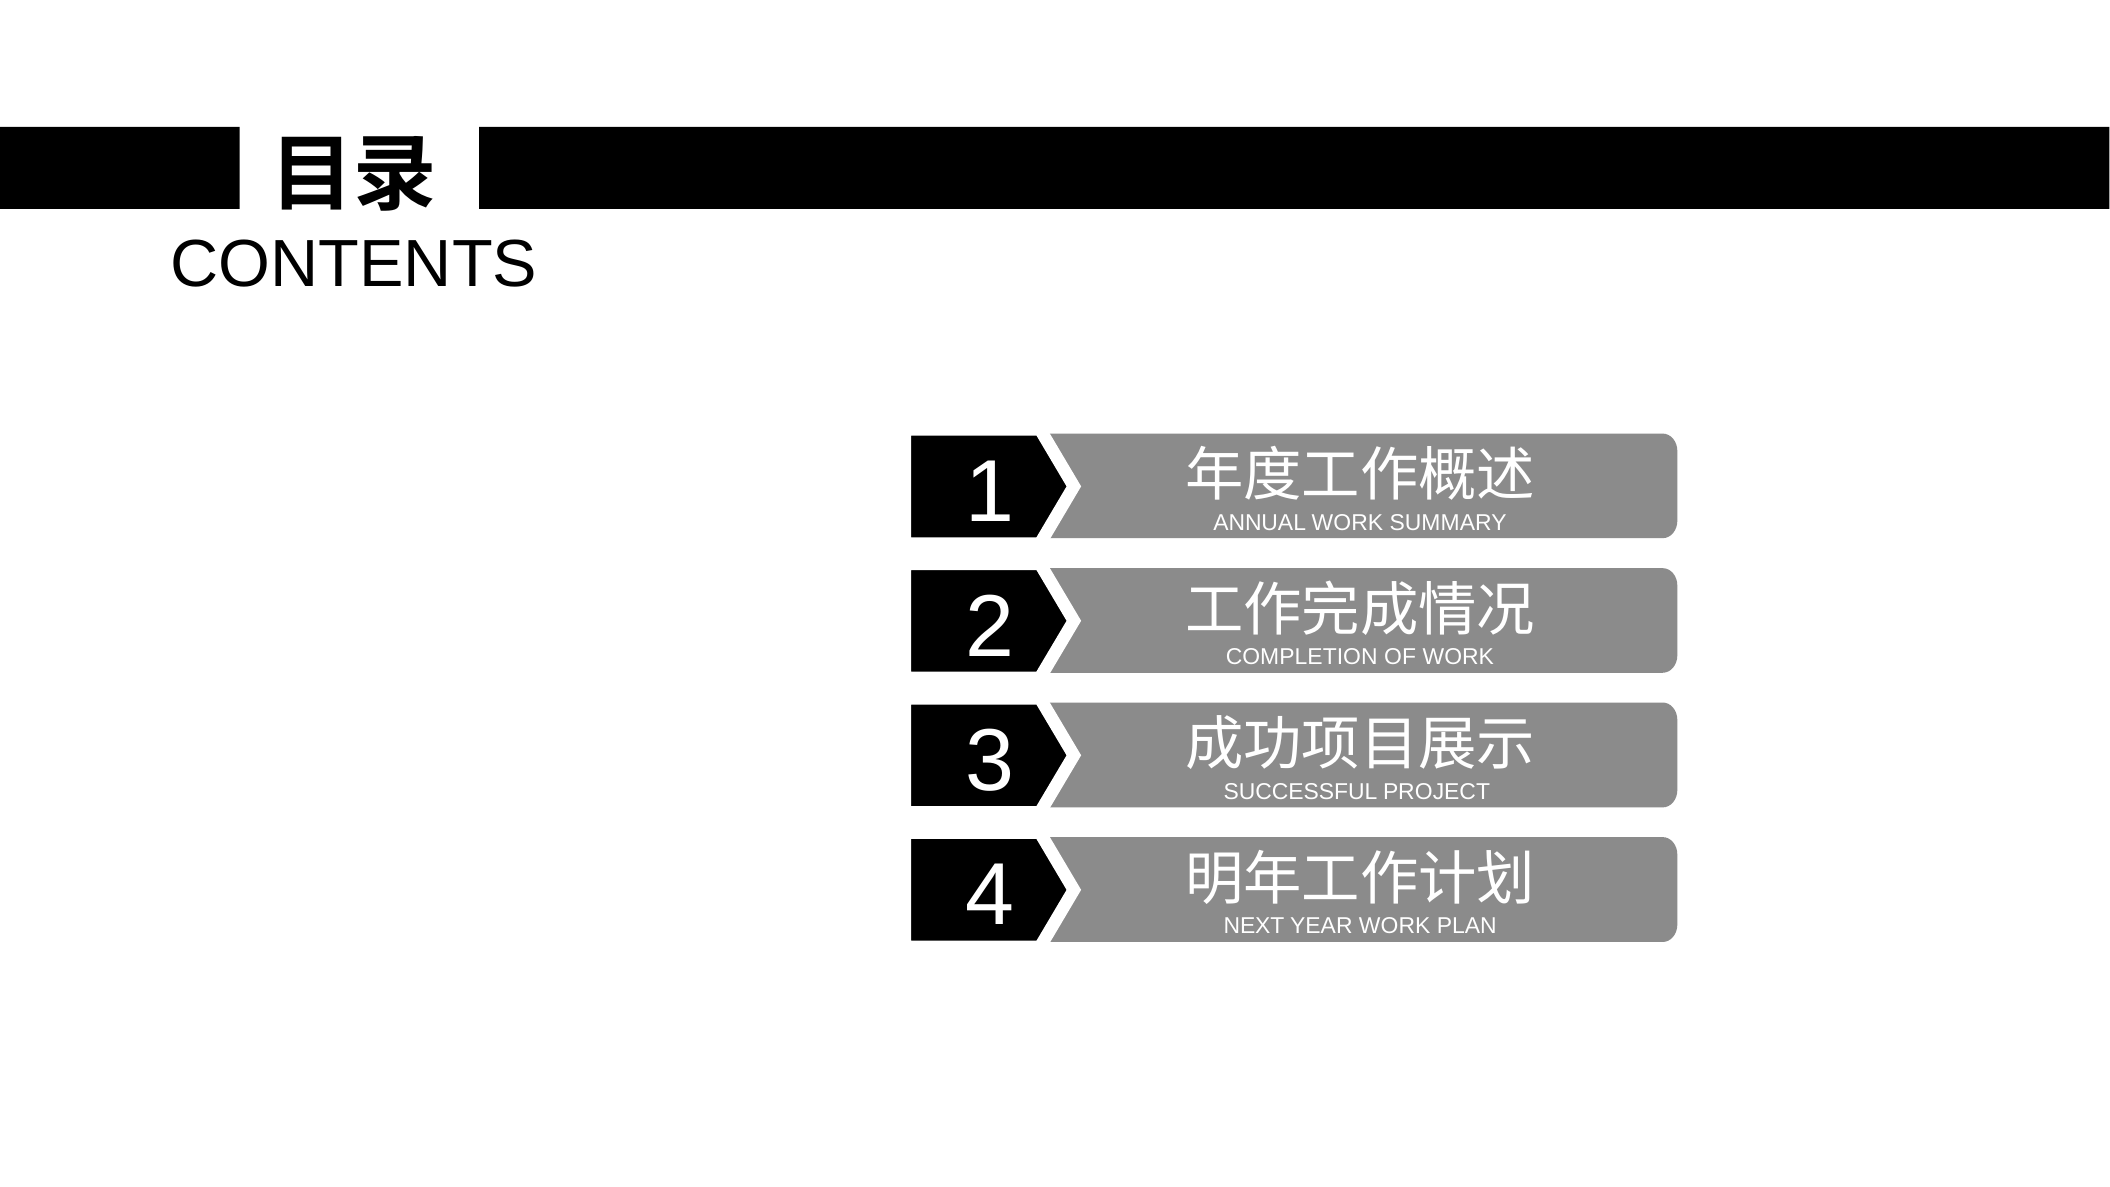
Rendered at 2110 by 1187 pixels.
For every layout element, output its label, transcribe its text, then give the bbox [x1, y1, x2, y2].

text_box 4 [903, 831, 1076, 949]
text_box 1 [903, 428, 1076, 545]
text_box CONTENTS [140, 220, 568, 301]
text_box 年度工作概述 ANNUAL WORK SUMMARY [1044, 432, 1679, 540]
text_box 工作完成情况 COMPLETION OF WORK [1044, 567, 1679, 674]
text_box 目录 [260, 119, 448, 220]
text_box 3 [903, 697, 1076, 814]
text_box [0, 126, 241, 210]
text_box [478, 126, 2110, 210]
text_box 明年工作计划 NEXT YEAR WORK PLAN [1044, 836, 1679, 944]
text_box 成功项目展示 SUCCESSFUL PROJECT [1044, 701, 1679, 809]
text_box 2 [903, 562, 1076, 679]
